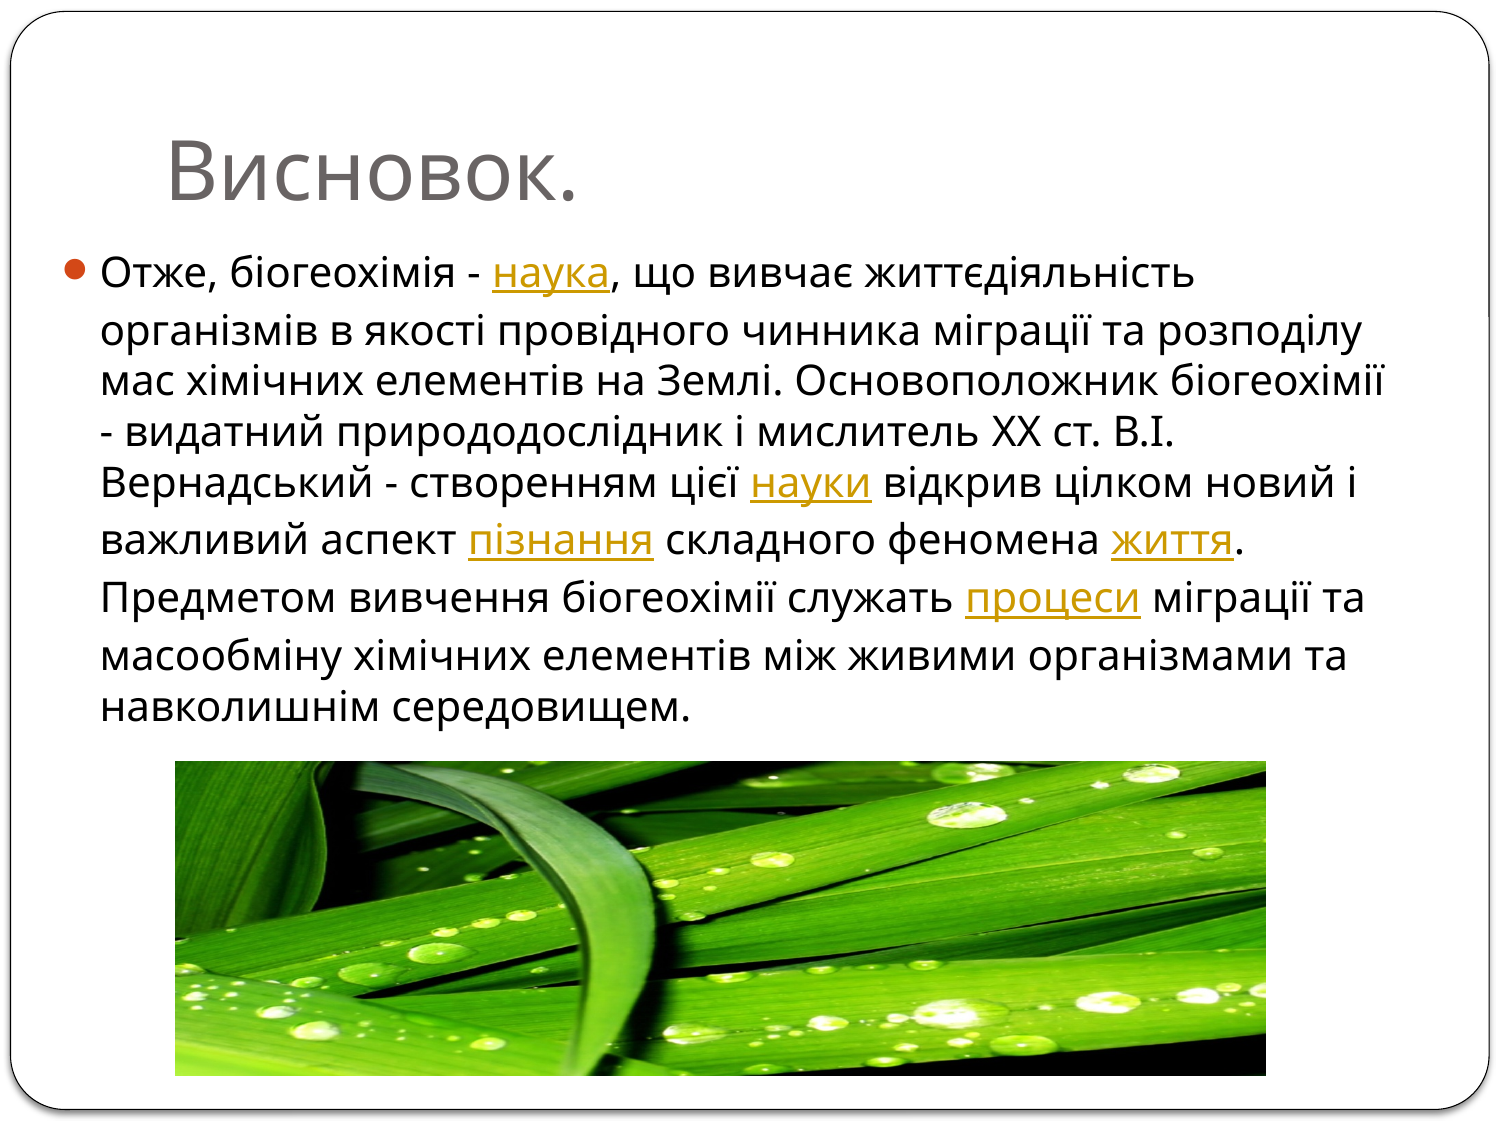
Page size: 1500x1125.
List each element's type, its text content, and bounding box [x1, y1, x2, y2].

title Висновок. [150, 45, 1425, 233]
list Отже, біогеохімія - наука, що вивчає життєдіяльність організмів в якості провідного чинника міграції та розподілу мас хімічних елементів на Землі. Основоположник біогеохімії - видатний природодослідник і мислитель XX ст. В.І. Вернадський - створенням цієї науки відкрив цілком новий і важливий аспект пізнання складного феномена життя. Предметом вивчення біогеохімії служать процеси міграції та масообміну хімічних елементів між живими організмами та навколишнім середовищем. [46, 237, 1425, 832]
picture [175, 761, 1266, 1077]
